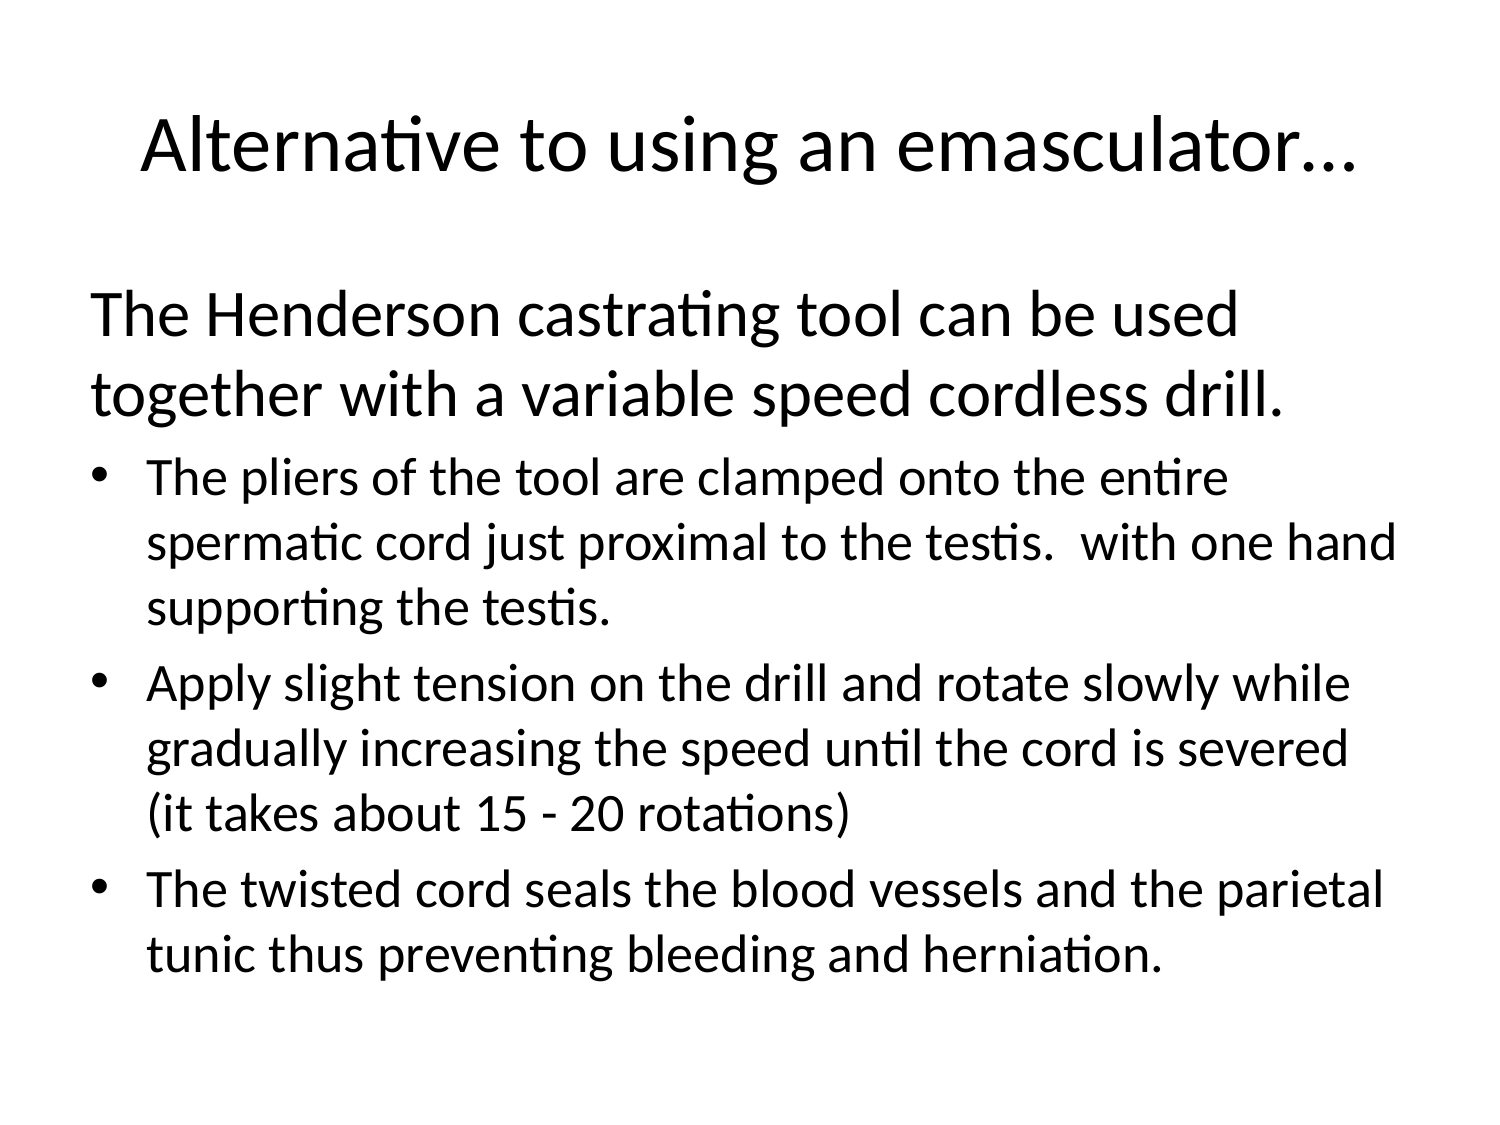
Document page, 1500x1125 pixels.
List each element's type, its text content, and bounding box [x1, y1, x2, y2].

list The Henderson castrating tool can be used together with a variable speed cordless drill. The pliers of the tool are clamped onto the entire spermatic cord just proximal to the testis. with one hand supporting the testis. Apply slight tension on the drill and rotate slowly while gradually increasing the speed until the cord is severed (it takes about 15 - 20 rotations) The twisted cord seals the blood vessels and the parietal tunic thus preventing bleeding and herniation. [75, 262, 1425, 1005]
title Alternative to using an emasculator… [75, 45, 1425, 233]
